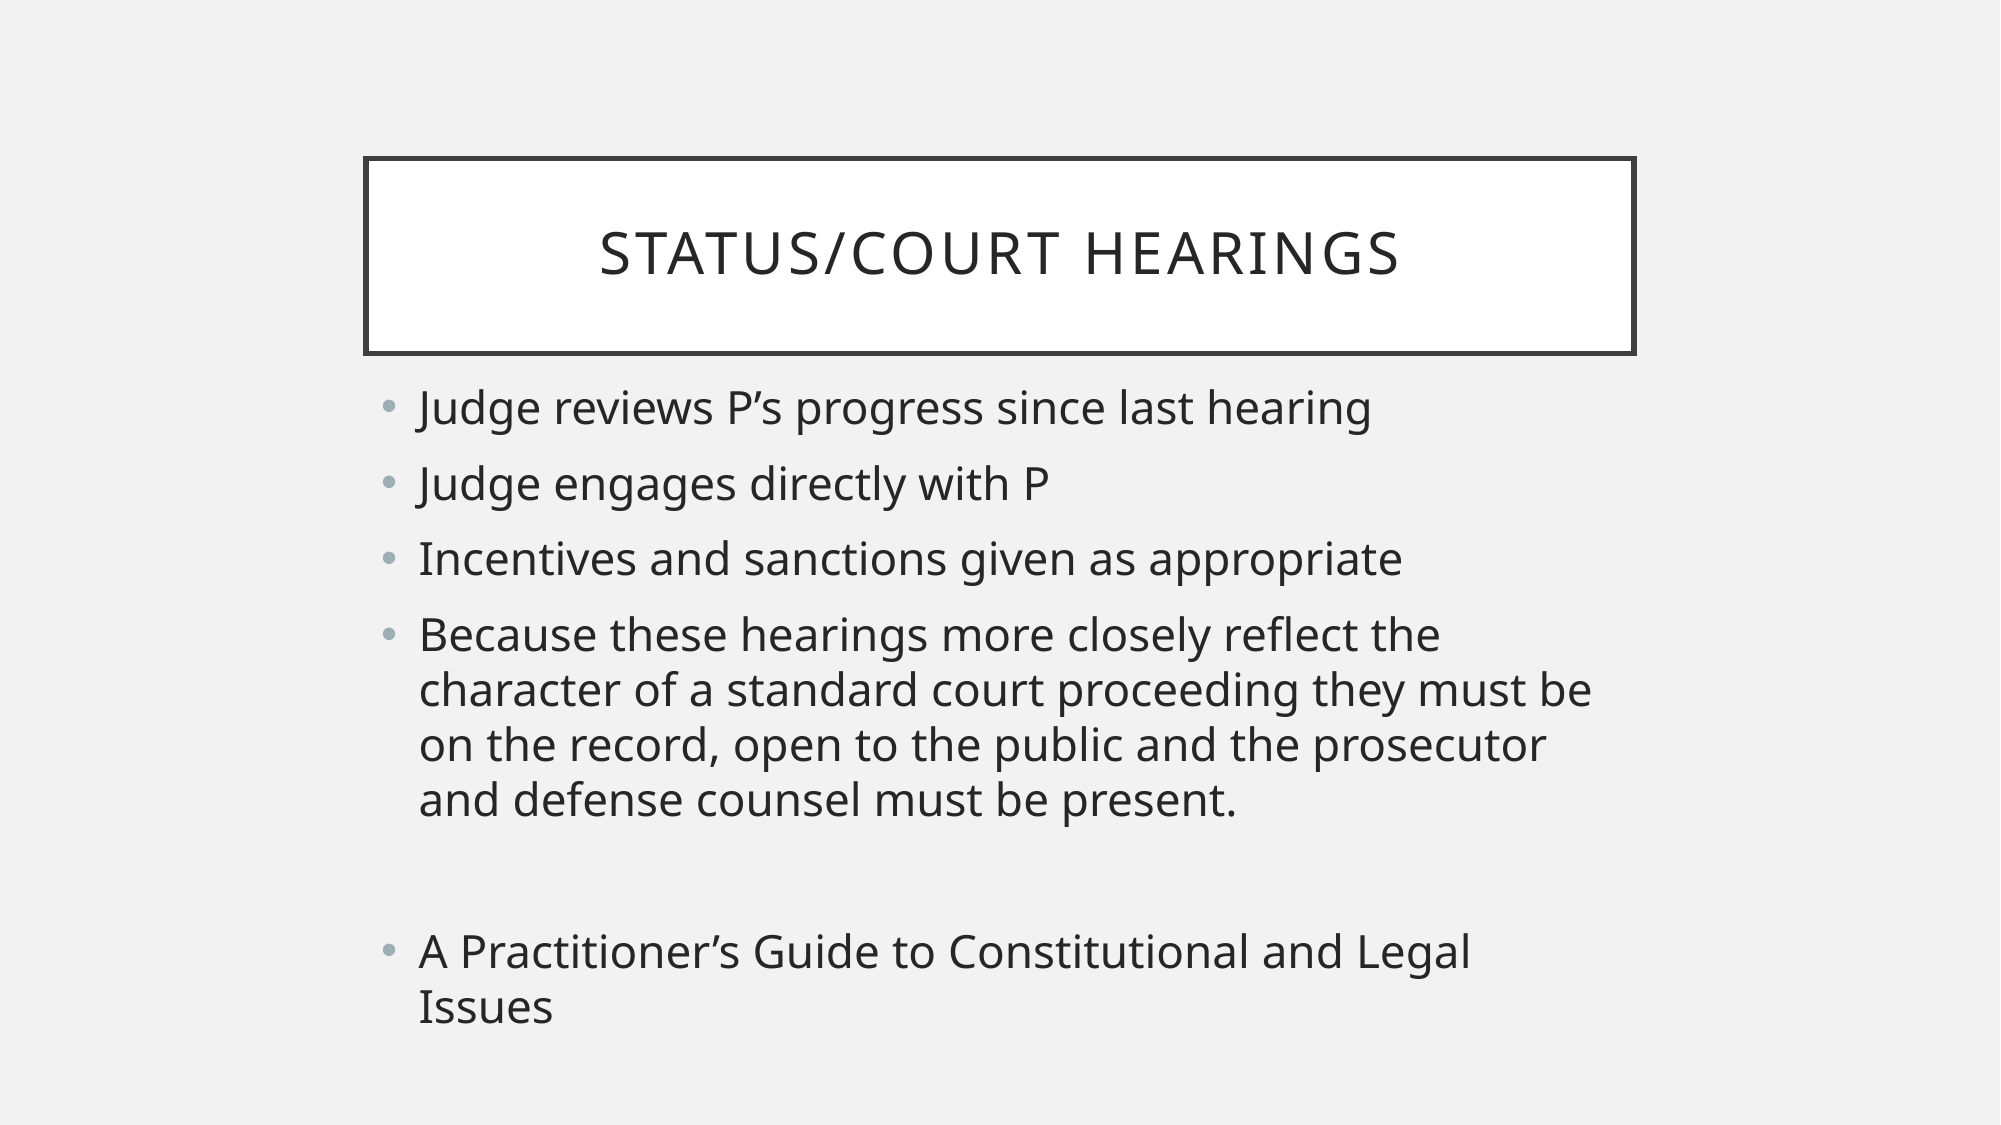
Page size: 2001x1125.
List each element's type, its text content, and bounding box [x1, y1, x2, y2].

list Judge reviews P’s progress since last hearing Judge engages directly with P Incentives and sanctions given as appropriate Because these hearings more closely reflect the character of a standard court proceeding they must be on the record, open to the public and the prosecutor and defense counsel must be present. A Practitioner’s Guide to Constitutional and Legal Issues [366, 370, 1634, 1090]
title Status/Court Hearings [363, 156, 1637, 356]
